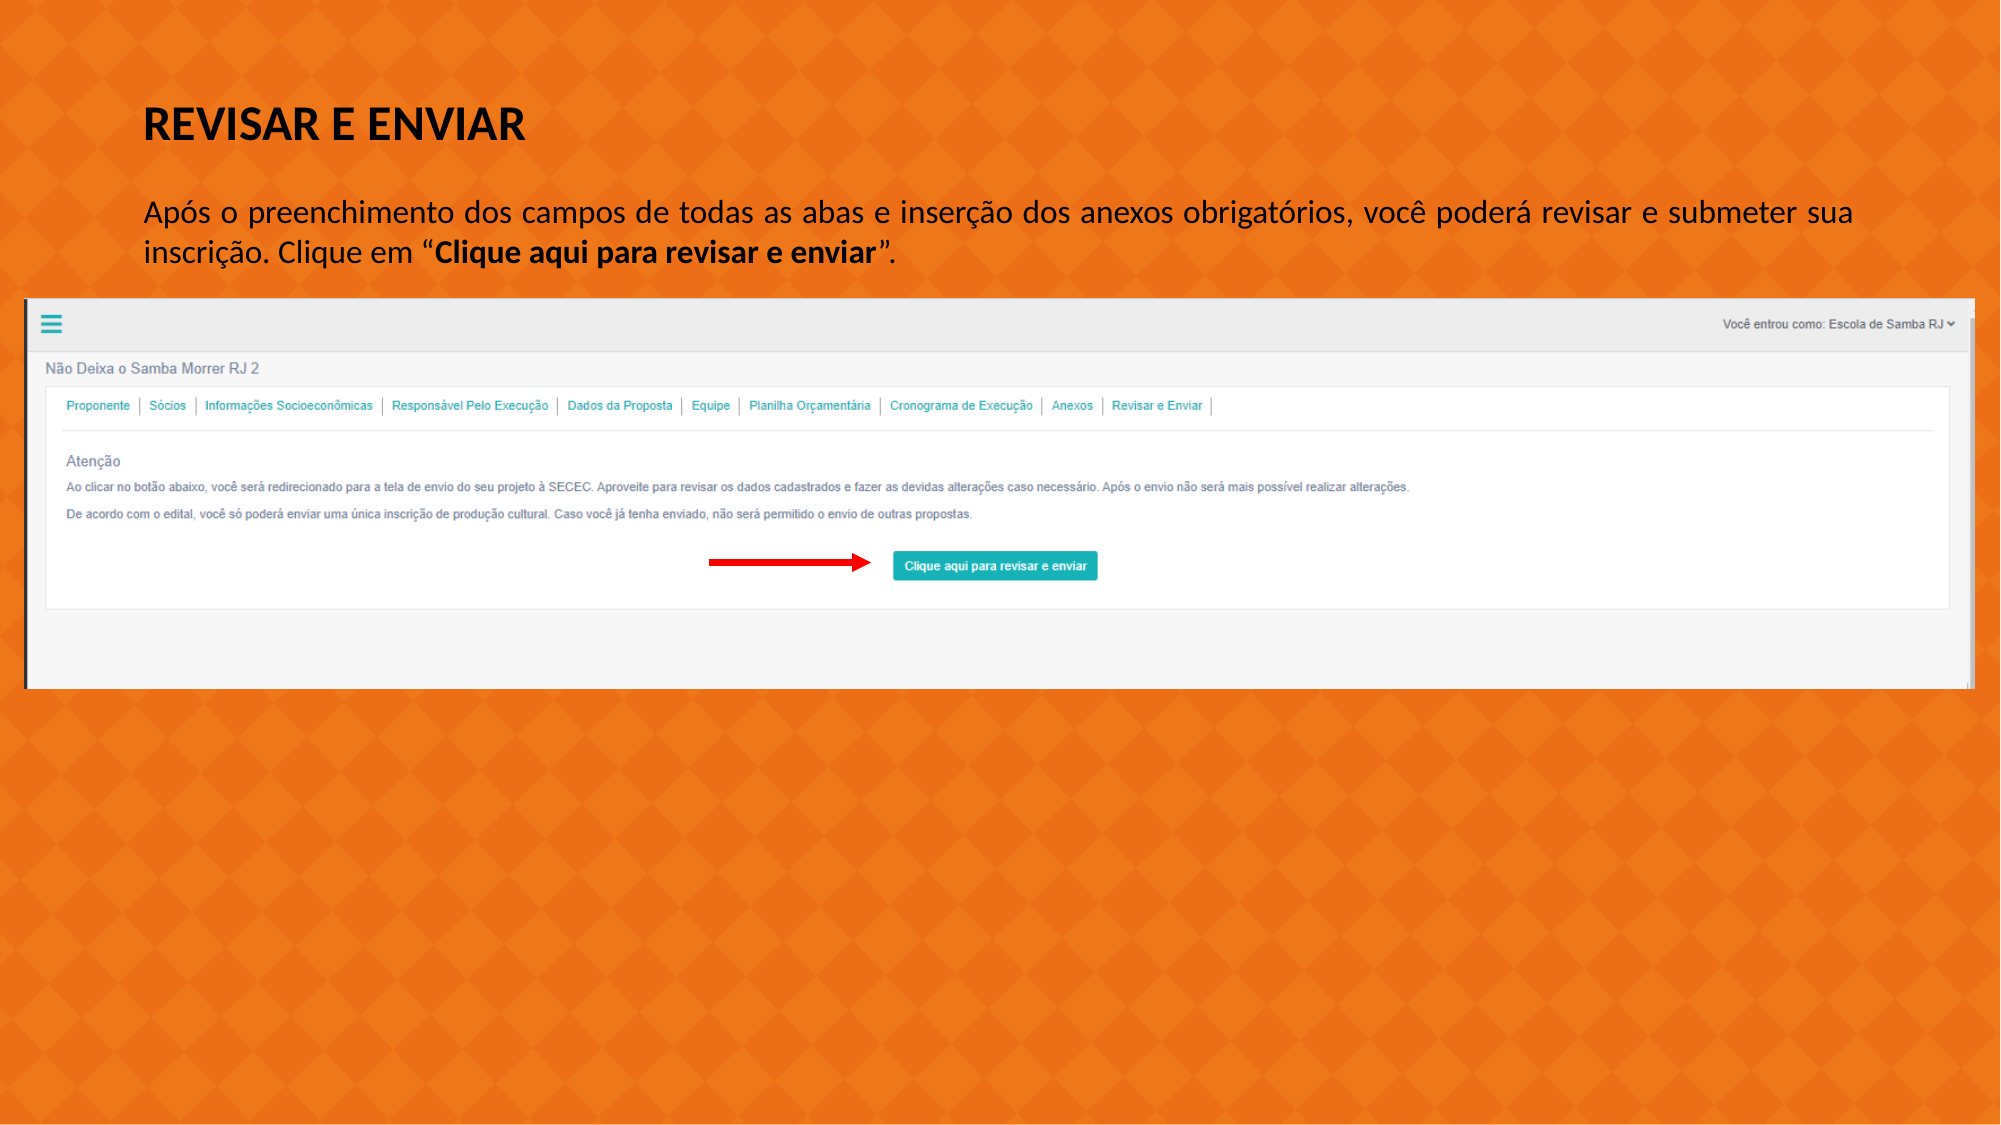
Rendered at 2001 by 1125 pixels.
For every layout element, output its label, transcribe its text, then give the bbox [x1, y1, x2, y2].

picture [0, 0, 2001, 1125]
text_box REVISAR E ENVIAR Após o preenchimento dos campos de todas as abas e inserção dos anexos obrigatórios, você poderá revisar e submeter sua inscrição. Clique em “Clique aqui para revisar e enviar”. [128, 87, 1872, 274]
